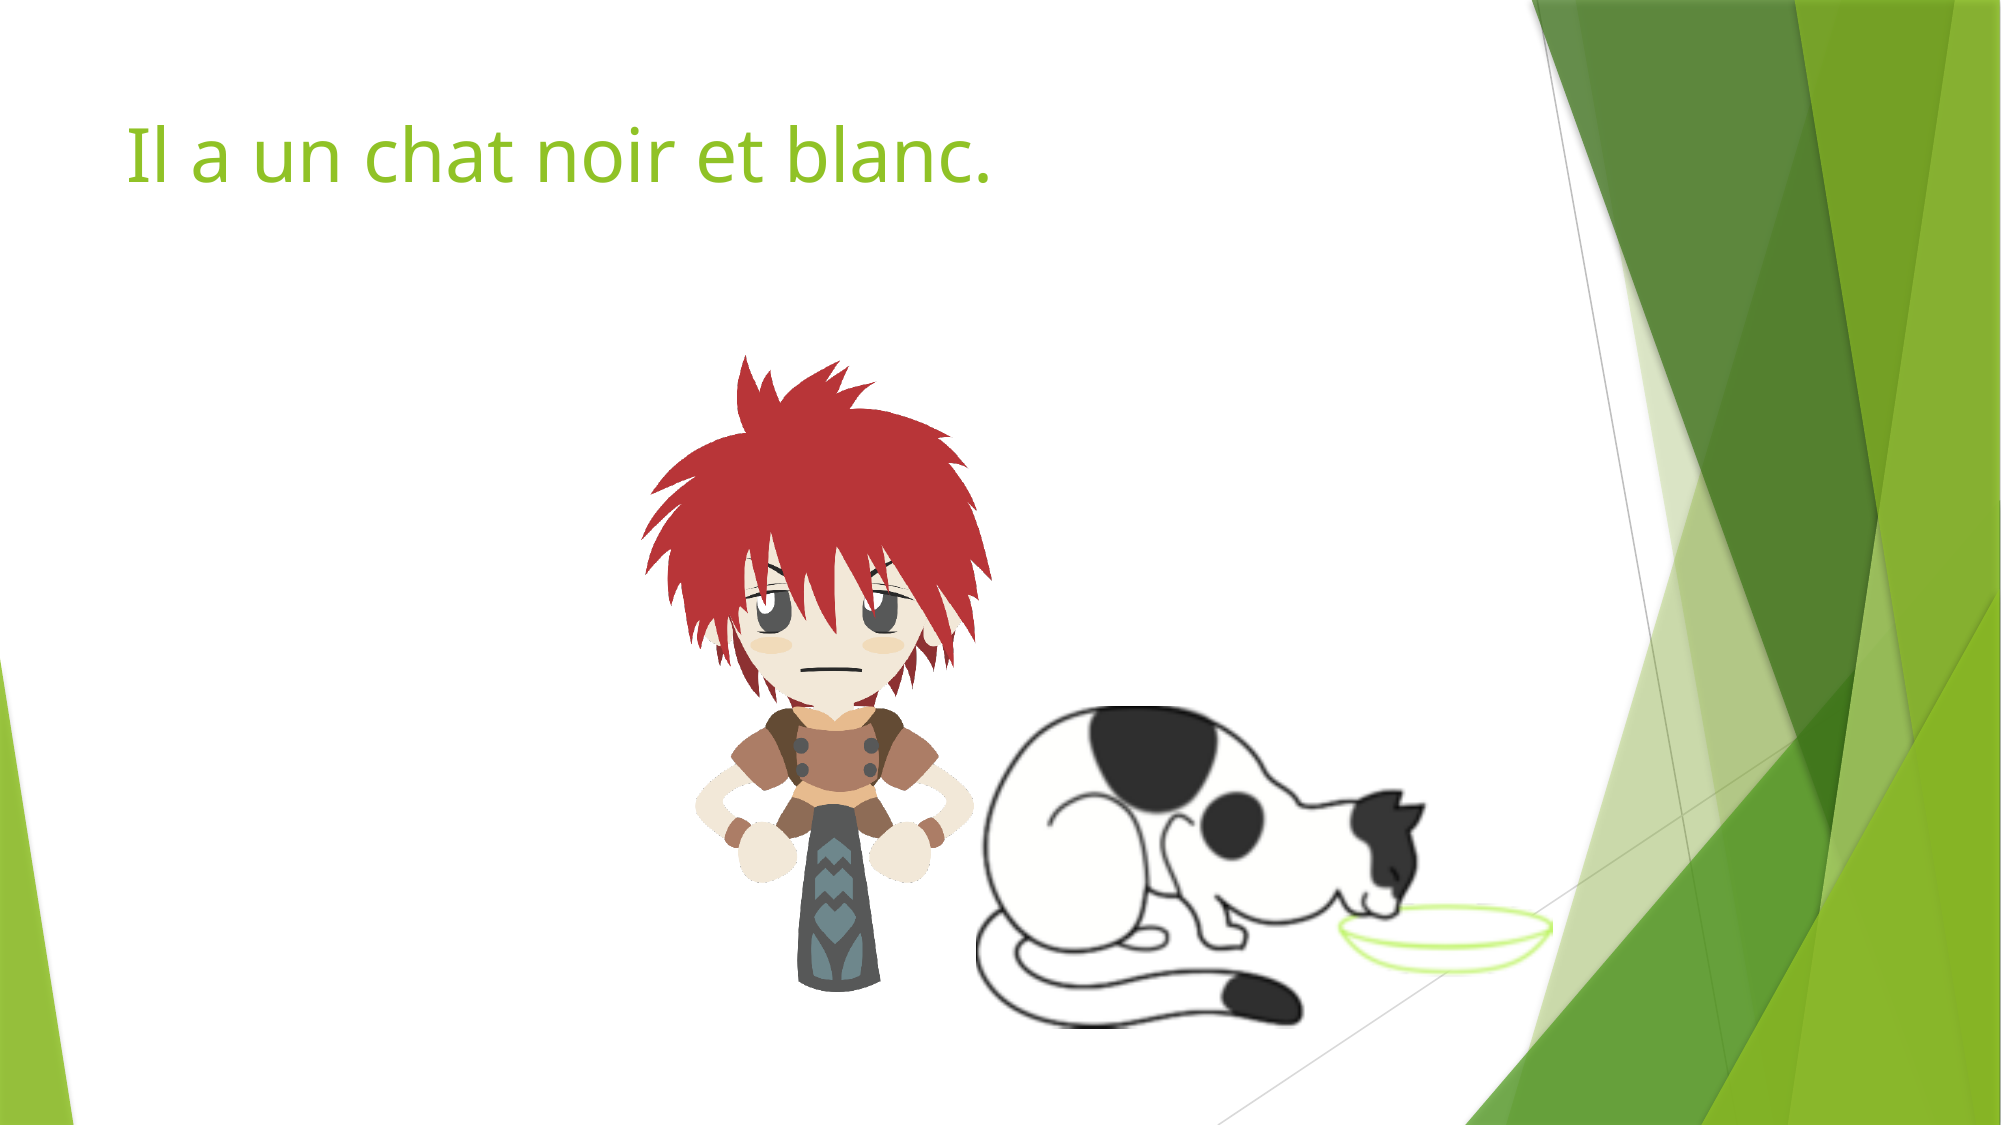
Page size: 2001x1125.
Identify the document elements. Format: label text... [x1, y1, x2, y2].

title Il a un chat noir et blanc. [111, 99, 1522, 317]
picture [976, 705, 1554, 1030]
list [640, 353, 992, 992]
